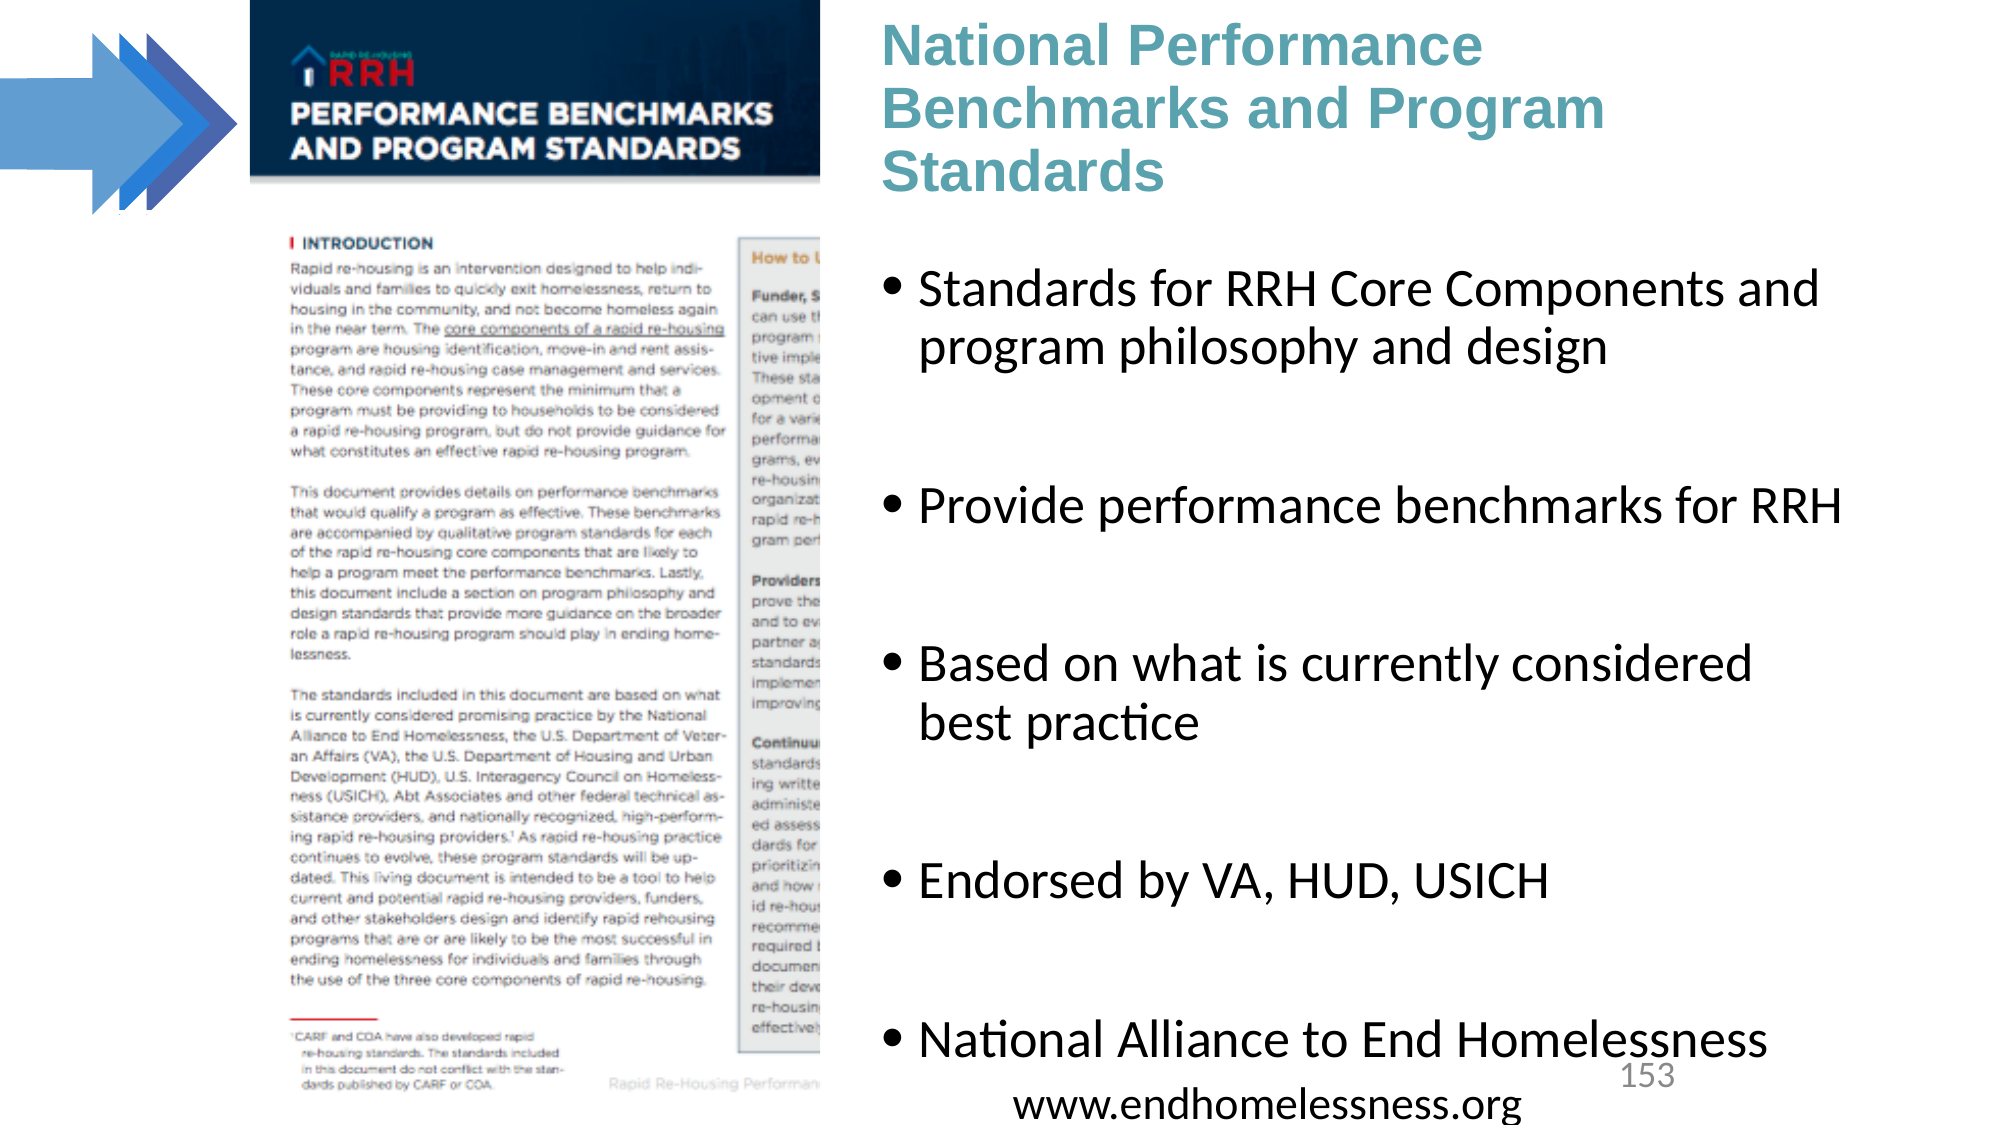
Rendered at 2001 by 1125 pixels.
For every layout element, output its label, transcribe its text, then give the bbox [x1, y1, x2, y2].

list Standards for RRH Core Components and program philosophy and design Provide performance benchmarks for RRH Based on what is currently considered best practice Endorsed by VA, HUD, USICH National Alliance to End Homelessness www.endhomelessness.org [866, 251, 1863, 873]
slide_number 153 [1603, 1042, 1750, 1103]
title National Performance Benchmarks and Program Standards [866, 0, 1677, 212]
picture [249, 0, 821, 1125]
